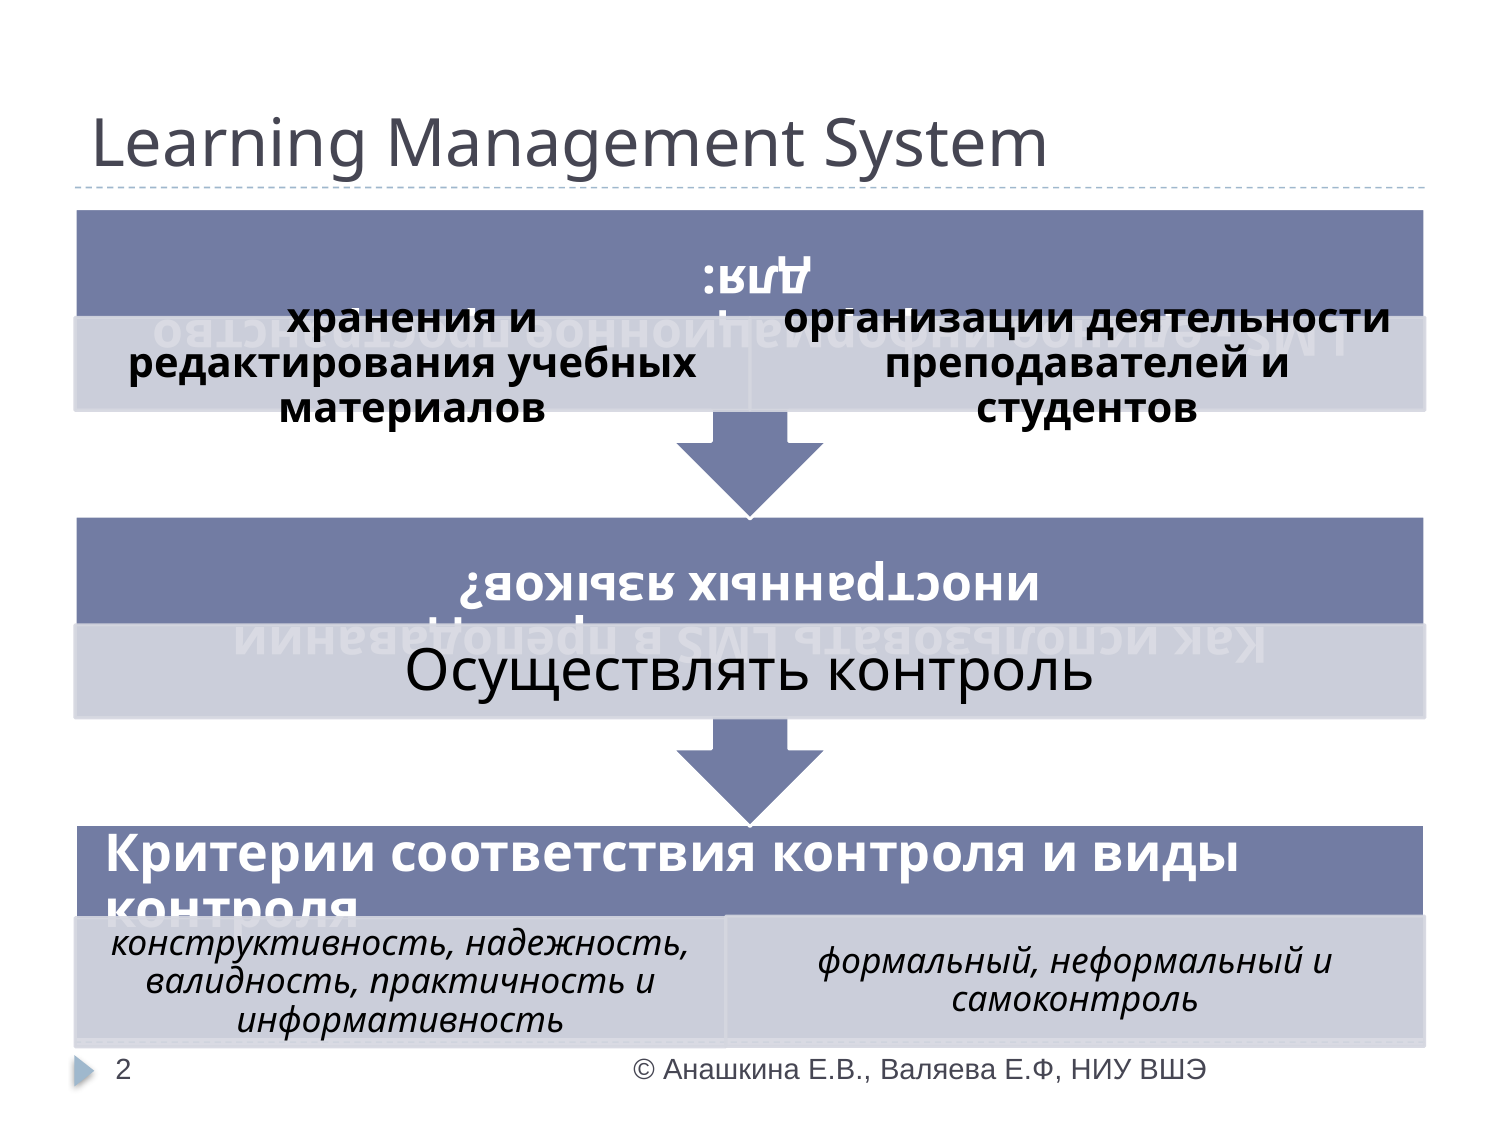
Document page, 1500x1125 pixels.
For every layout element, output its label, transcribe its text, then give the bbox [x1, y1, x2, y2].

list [74, 207, 1426, 1047]
footer © Анашкина Е.В., Валяева Е.Ф, НИУ ВШЭ [475, 1060, 1223, 1103]
slide_number 2 [100, 1060, 426, 1103]
title Learning Management System [74, 24, 1426, 188]
